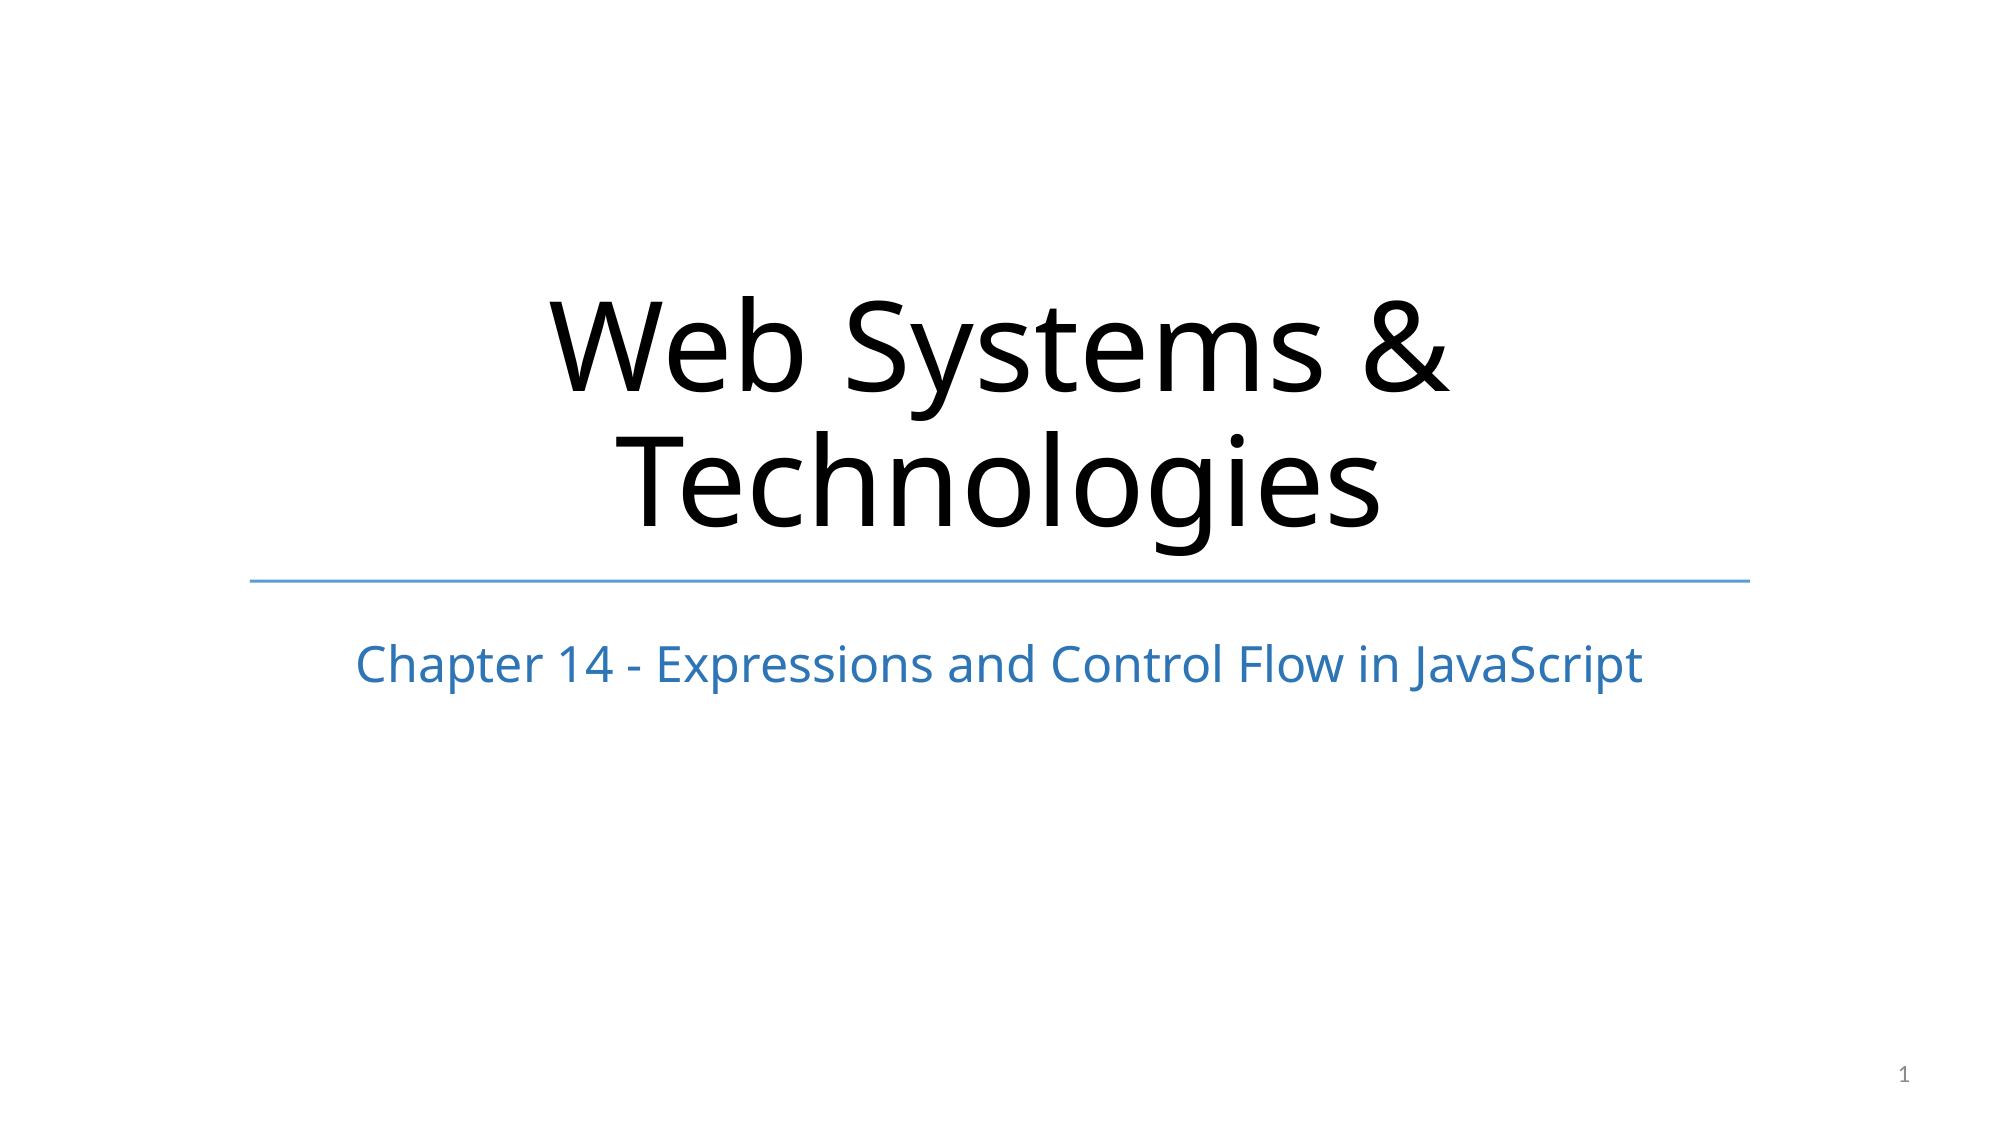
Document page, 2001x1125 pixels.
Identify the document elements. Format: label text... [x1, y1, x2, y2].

text_box Chapter 14 - Expressions and Control Flow in JavaScript [249, 631, 1750, 973]
slide_number 1 [1475, 1042, 1926, 1103]
title Web Systems & Technologies [249, 260, 1750, 562]
